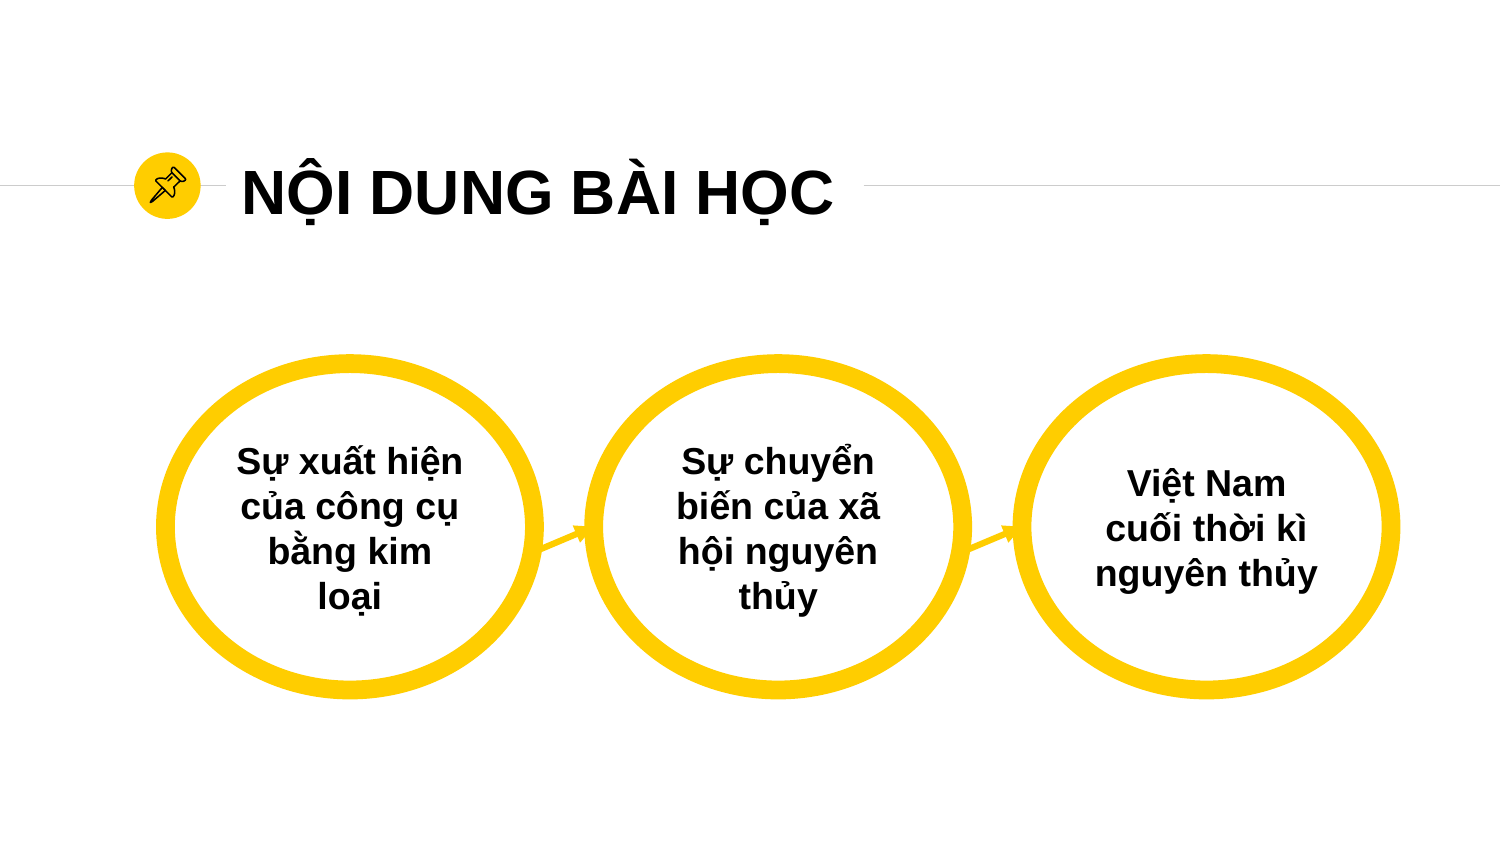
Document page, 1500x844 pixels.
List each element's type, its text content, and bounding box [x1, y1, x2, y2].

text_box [962, 526, 1023, 553]
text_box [534, 526, 594, 553]
title NỘI DUNG BÀI HỌC [226, 153, 1145, 226]
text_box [150, 166, 186, 203]
text_box Việt Nam cuối thời kì nguyên thủy [1022, 363, 1392, 691]
text_box Sự chuyển biến của xã hội nguyên thủy [593, 363, 963, 691]
text_box Sự xuất hiện của công cụ bằng kim loại [165, 363, 535, 691]
